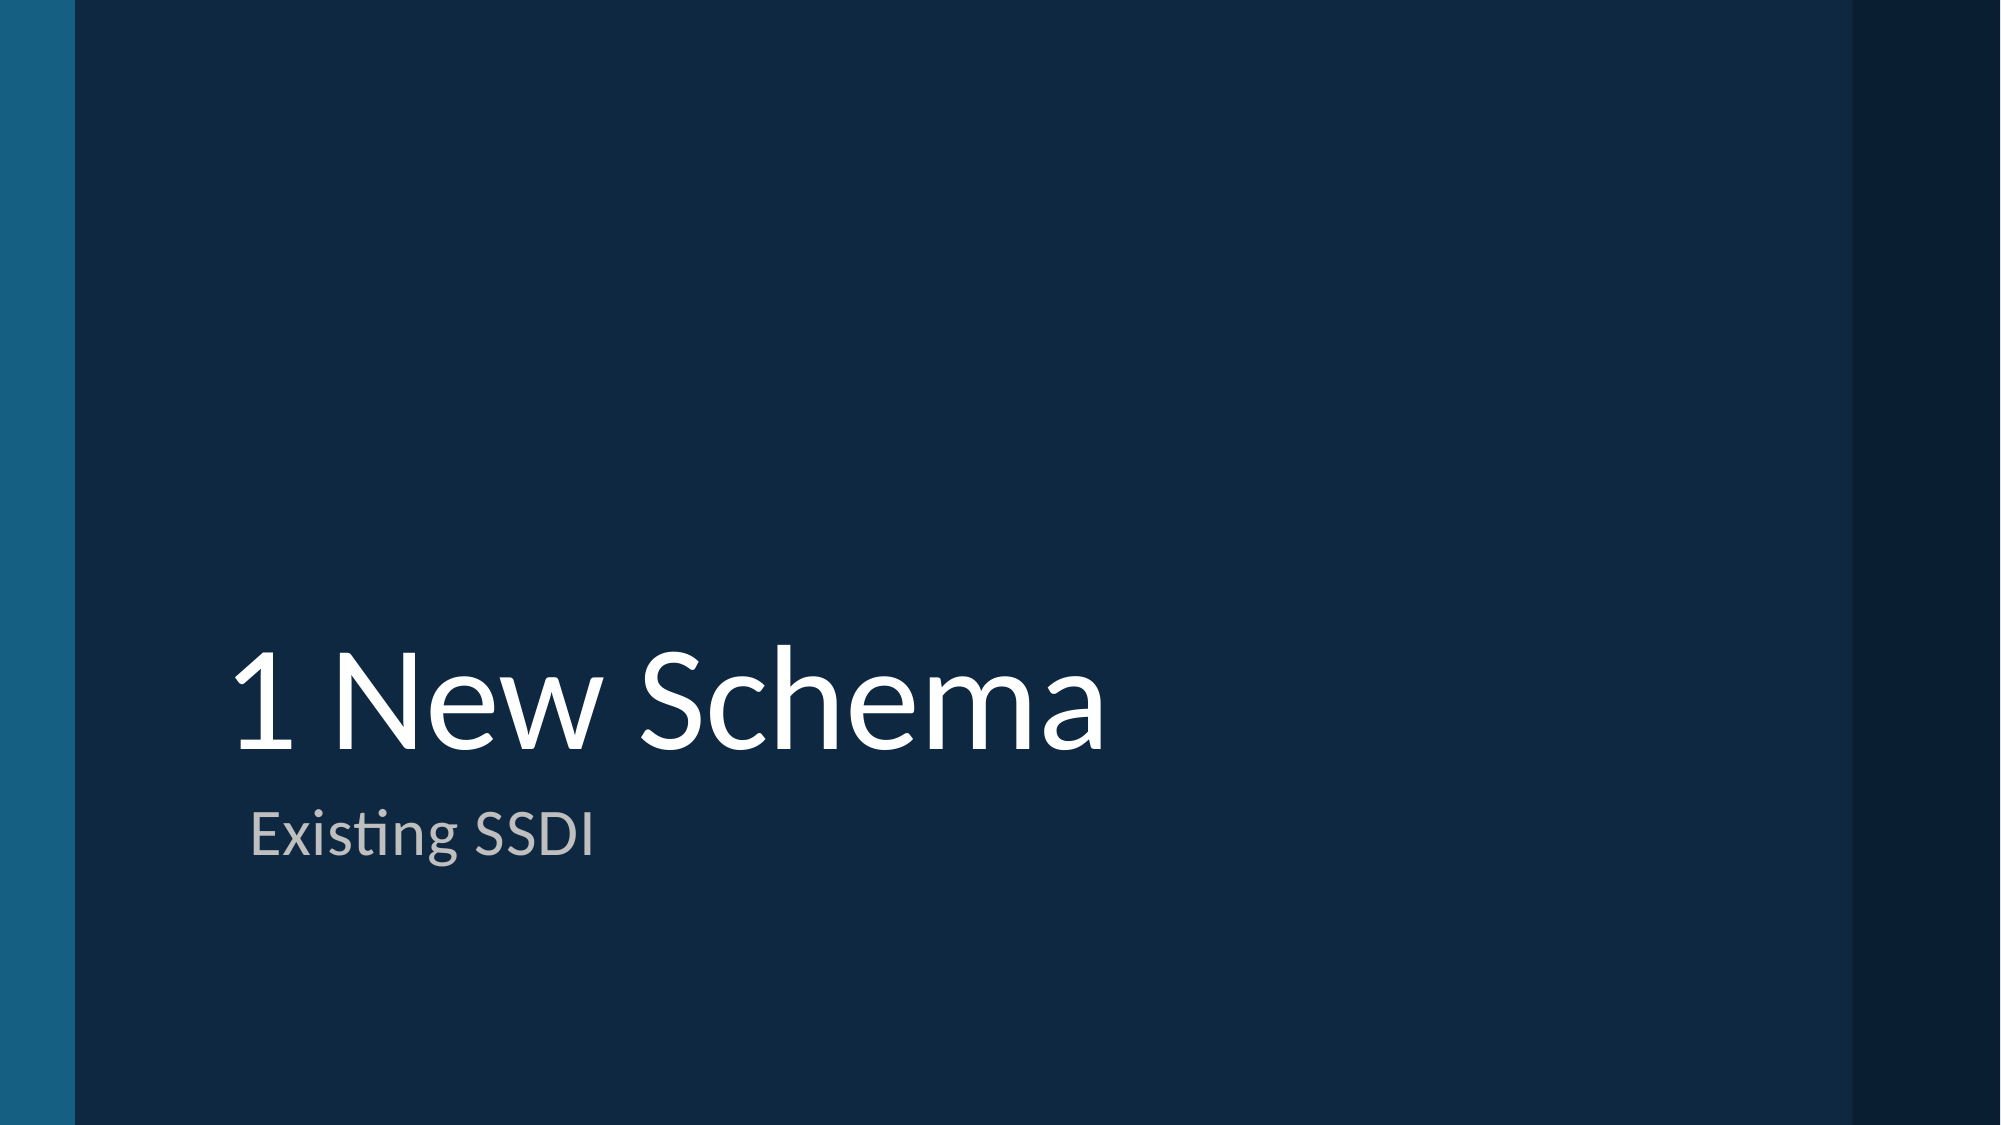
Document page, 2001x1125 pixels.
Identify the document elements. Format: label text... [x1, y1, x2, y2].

subtitle Existing SSDI [234, 787, 1752, 1065]
title 1 New Schema [206, 124, 1752, 788]
